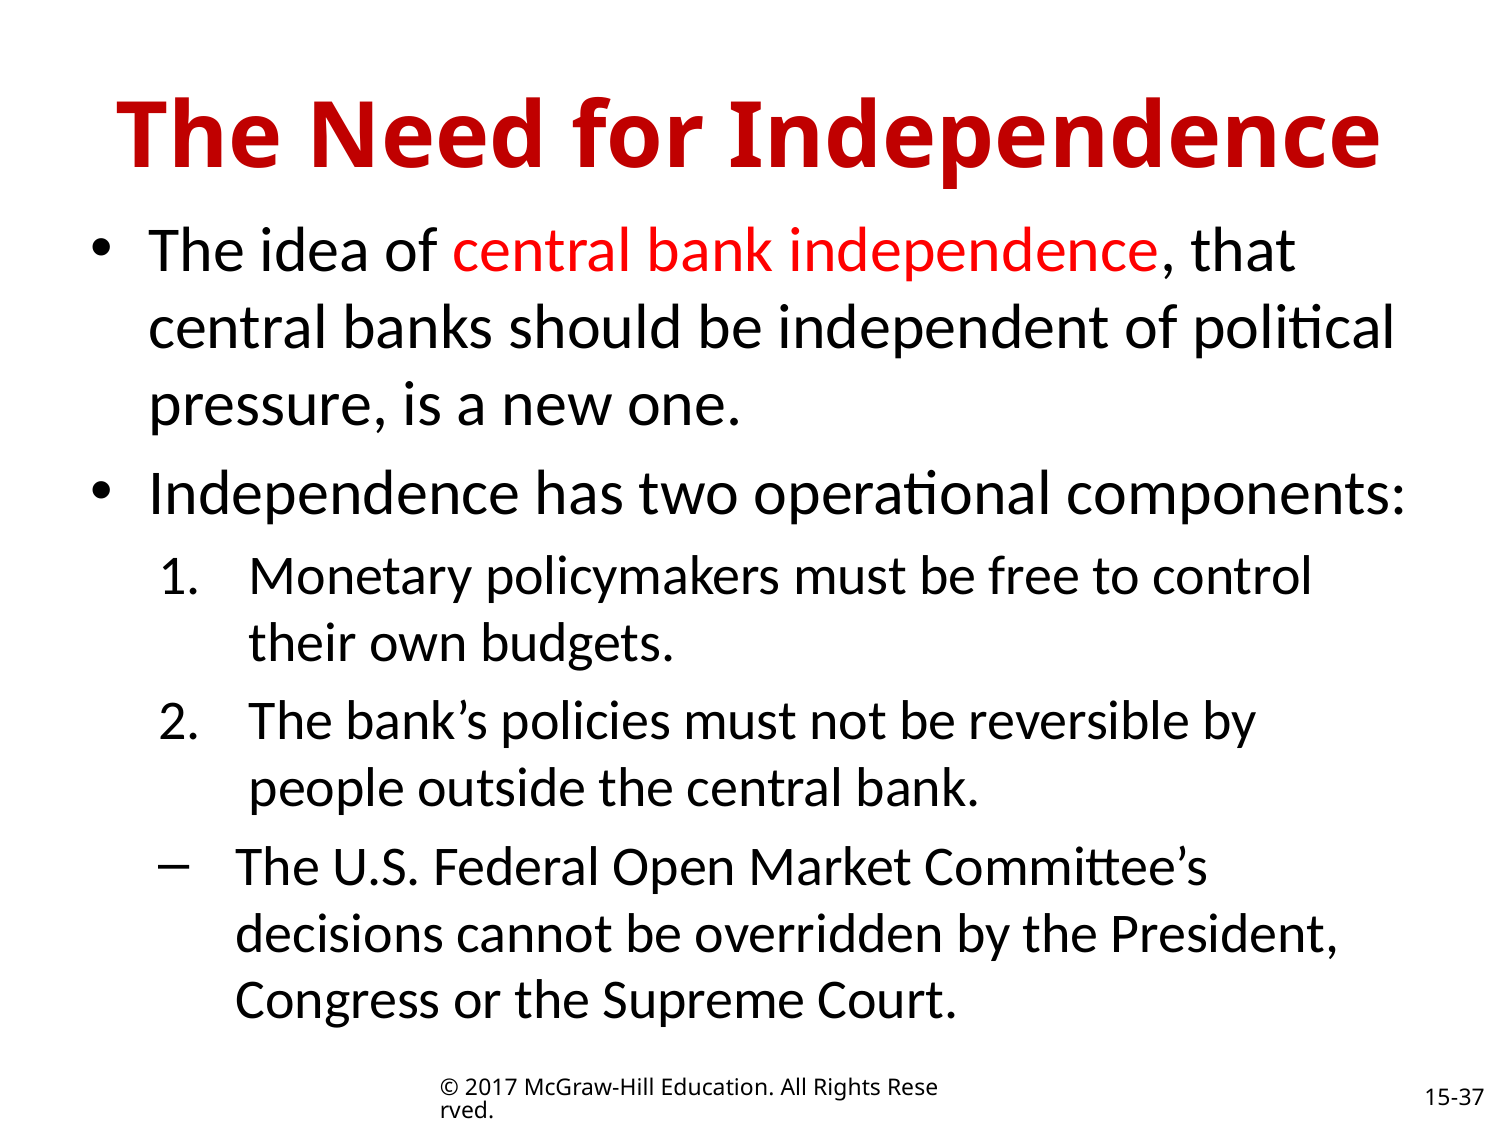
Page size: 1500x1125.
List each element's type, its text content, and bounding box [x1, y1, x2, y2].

title The Need for Independence [75, 37, 1425, 200]
list The idea of central bank independence, that central banks should be independent of political pressure, is a new one. Independence has two operational components: Monetary policymakers must be free to control their own budgets. The bank’s policies must not be reversible by people outside the central bank. The U.S. Federal Open Market Committee’s decisions cannot be overridden by the President, Congress or the Supreme Court. [75, 200, 1425, 1063]
slide_number 15-37 [1287, 1074, 1500, 1125]
footer © 2017 McGraw-Hill Education. All Rights Reserved. [425, 1065, 963, 1125]
